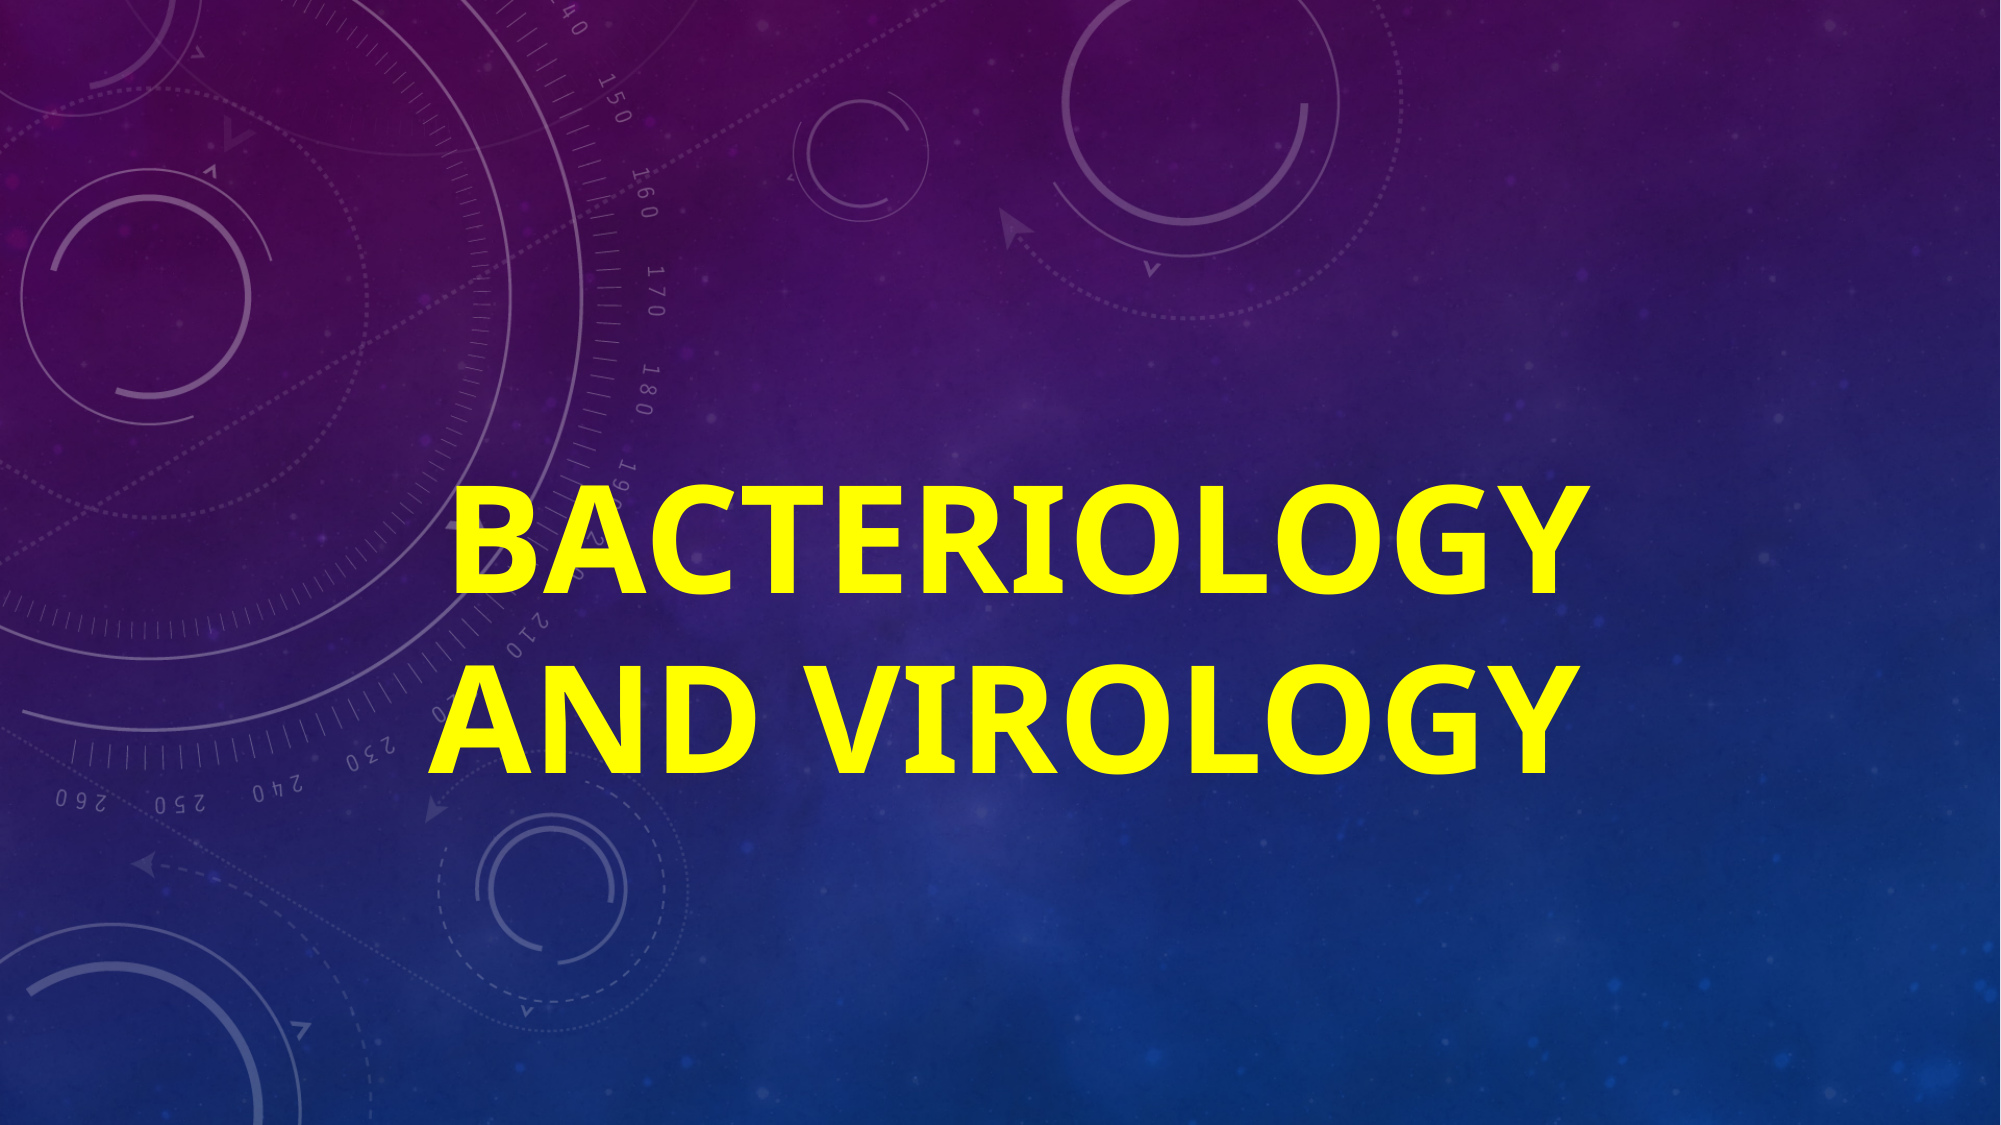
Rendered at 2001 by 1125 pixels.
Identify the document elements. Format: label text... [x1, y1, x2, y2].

picture [0, 0, 2001, 1125]
title Bacteriologyand virology [403, 409, 1597, 811]
